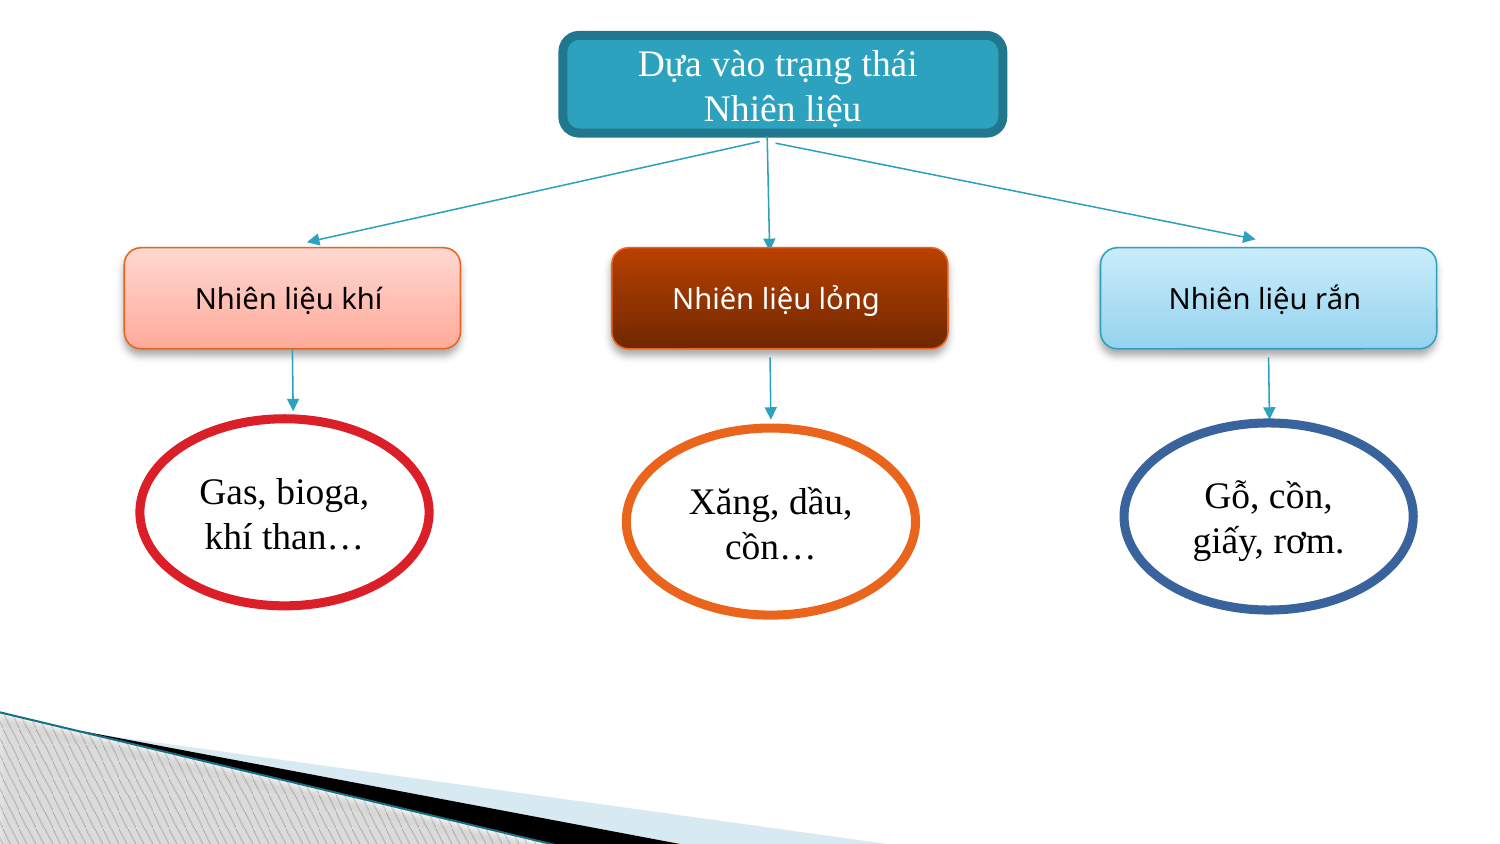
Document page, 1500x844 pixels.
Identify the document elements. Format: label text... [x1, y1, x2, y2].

text_box Gas, bioga, khí than… [135, 414, 434, 611]
text_box Dựa vào trạng thái Nhiên liệu [558, 30, 1008, 138]
text_box Gỗ, cồn, giấy, rơm. [1119, 418, 1418, 615]
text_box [766, 136, 770, 252]
text_box Nhiên liệu lỏng [610, 251, 949, 350]
text_box Nhiên liệu khí [123, 246, 462, 350]
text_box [306, 141, 760, 243]
text_box Xăng, dầu, cồn… [621, 423, 921, 620]
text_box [775, 142, 1256, 240]
text_box Nhiên liệu rắn [1099, 246, 1438, 350]
